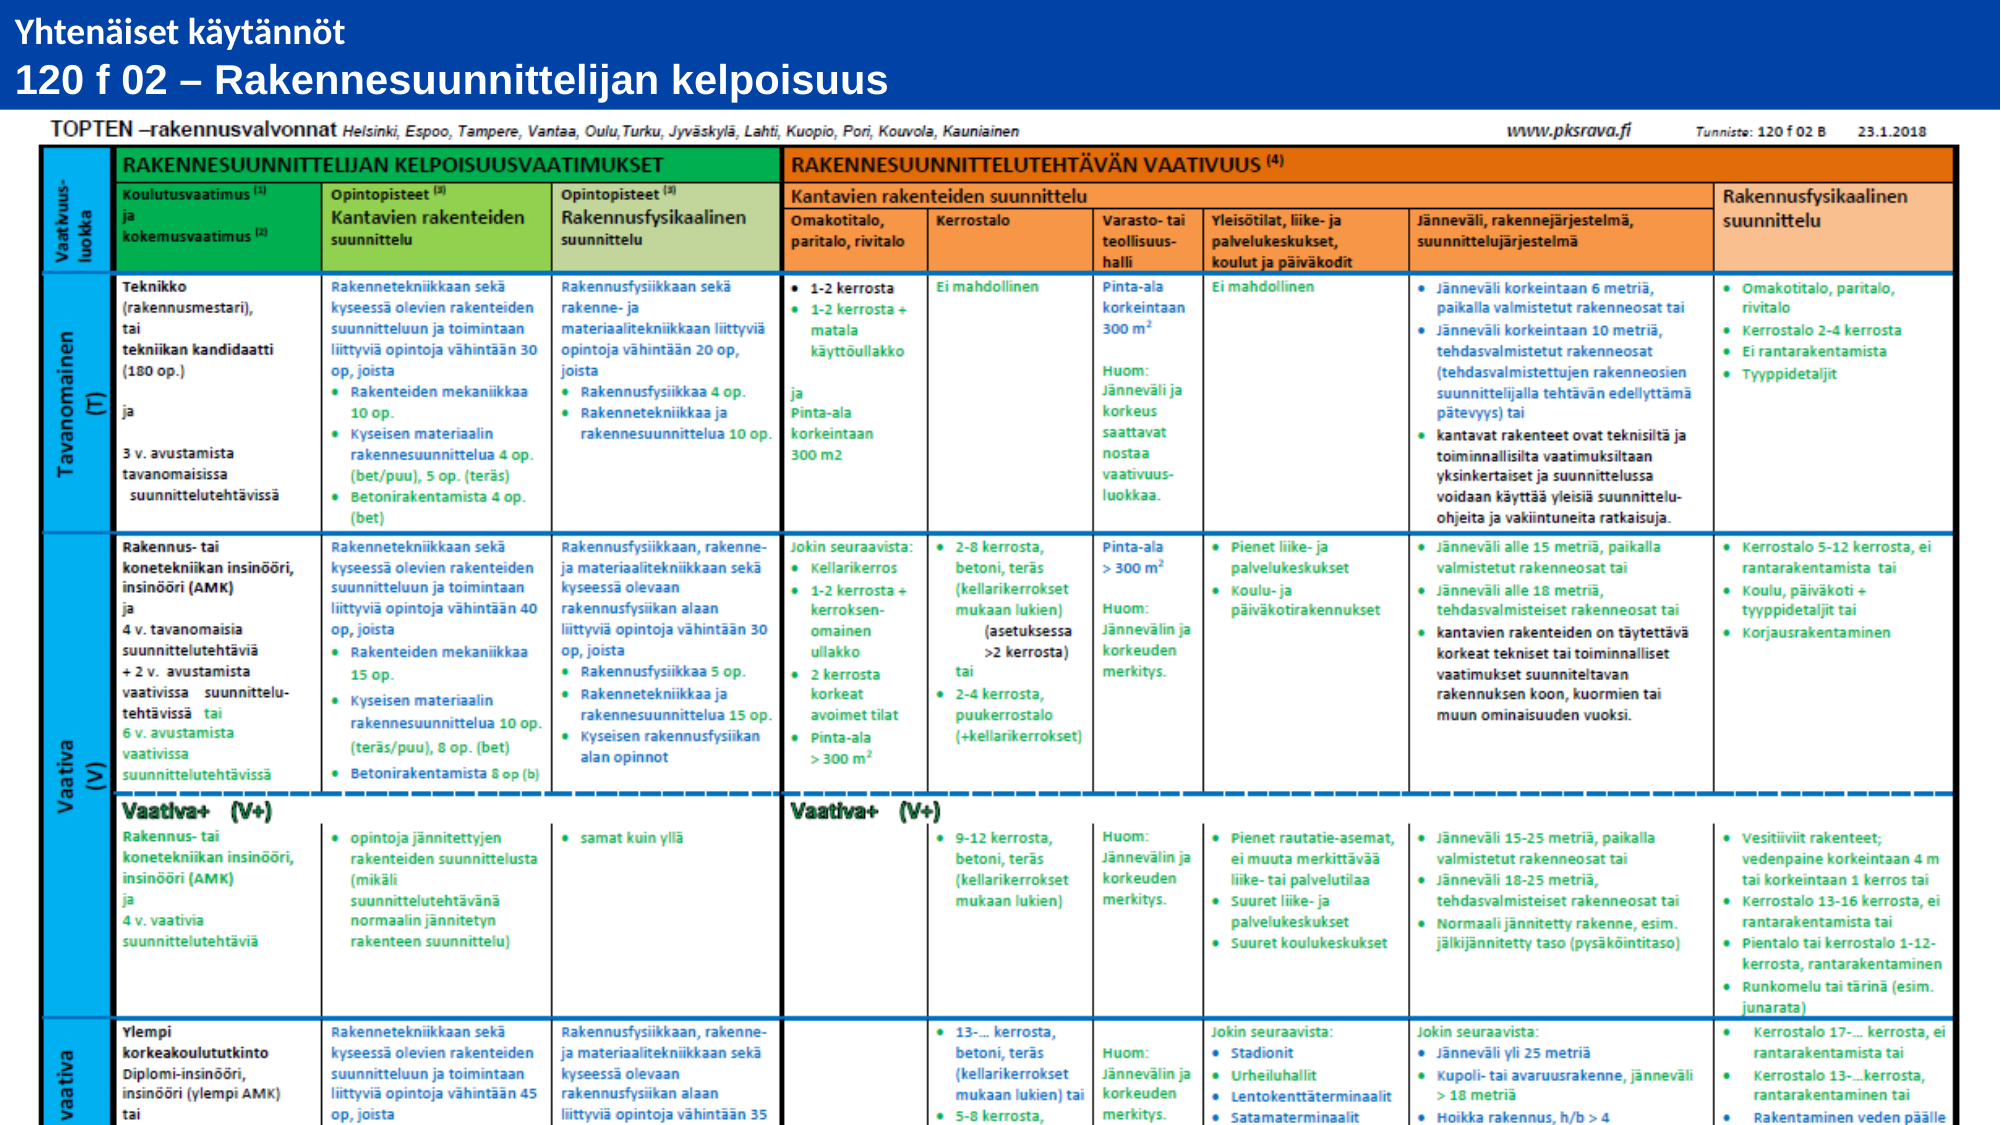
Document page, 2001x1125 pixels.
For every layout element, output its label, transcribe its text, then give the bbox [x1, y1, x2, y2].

text_box Yhtenäiset käytännöt 120 f 02 – Rakennesuunnittelijan kelpoisuus [0, 0, 2000, 110]
picture [30, 110, 1969, 1125]
